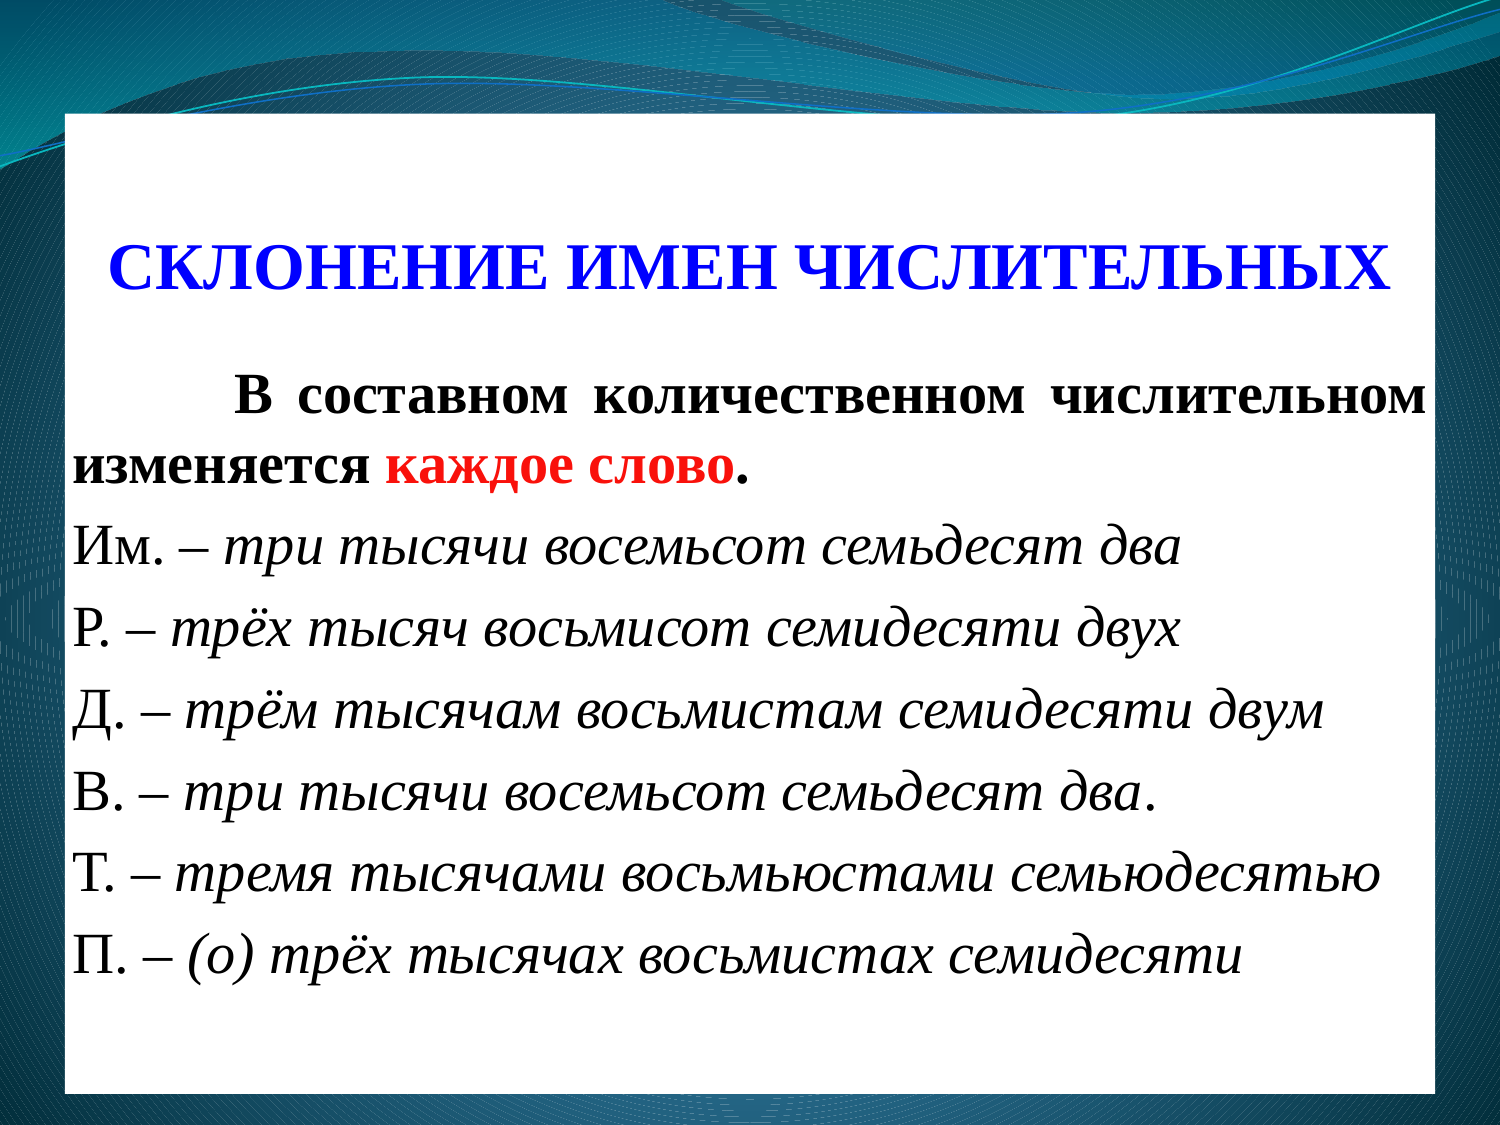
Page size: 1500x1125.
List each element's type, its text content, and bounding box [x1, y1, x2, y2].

list СКЛОНЕНИЕ ИМЕН ЧИСЛИТЕЛЬНЫХ В составном количественном числительном изменяется каждое слово. Им. – три тысячи восемьсот семьдесят два Р. – трёх тысяч восьмисот семидесяти двух Д. – трём тысячам восьмистам семидесяти двум В. – три тысячи восемьсот семьдесят два. Т. – тремя тысячами восьмьюстами семьюдесятью П. – (о) трёх тысячах восьмистах семидесяти [64, 113, 1436, 1094]
